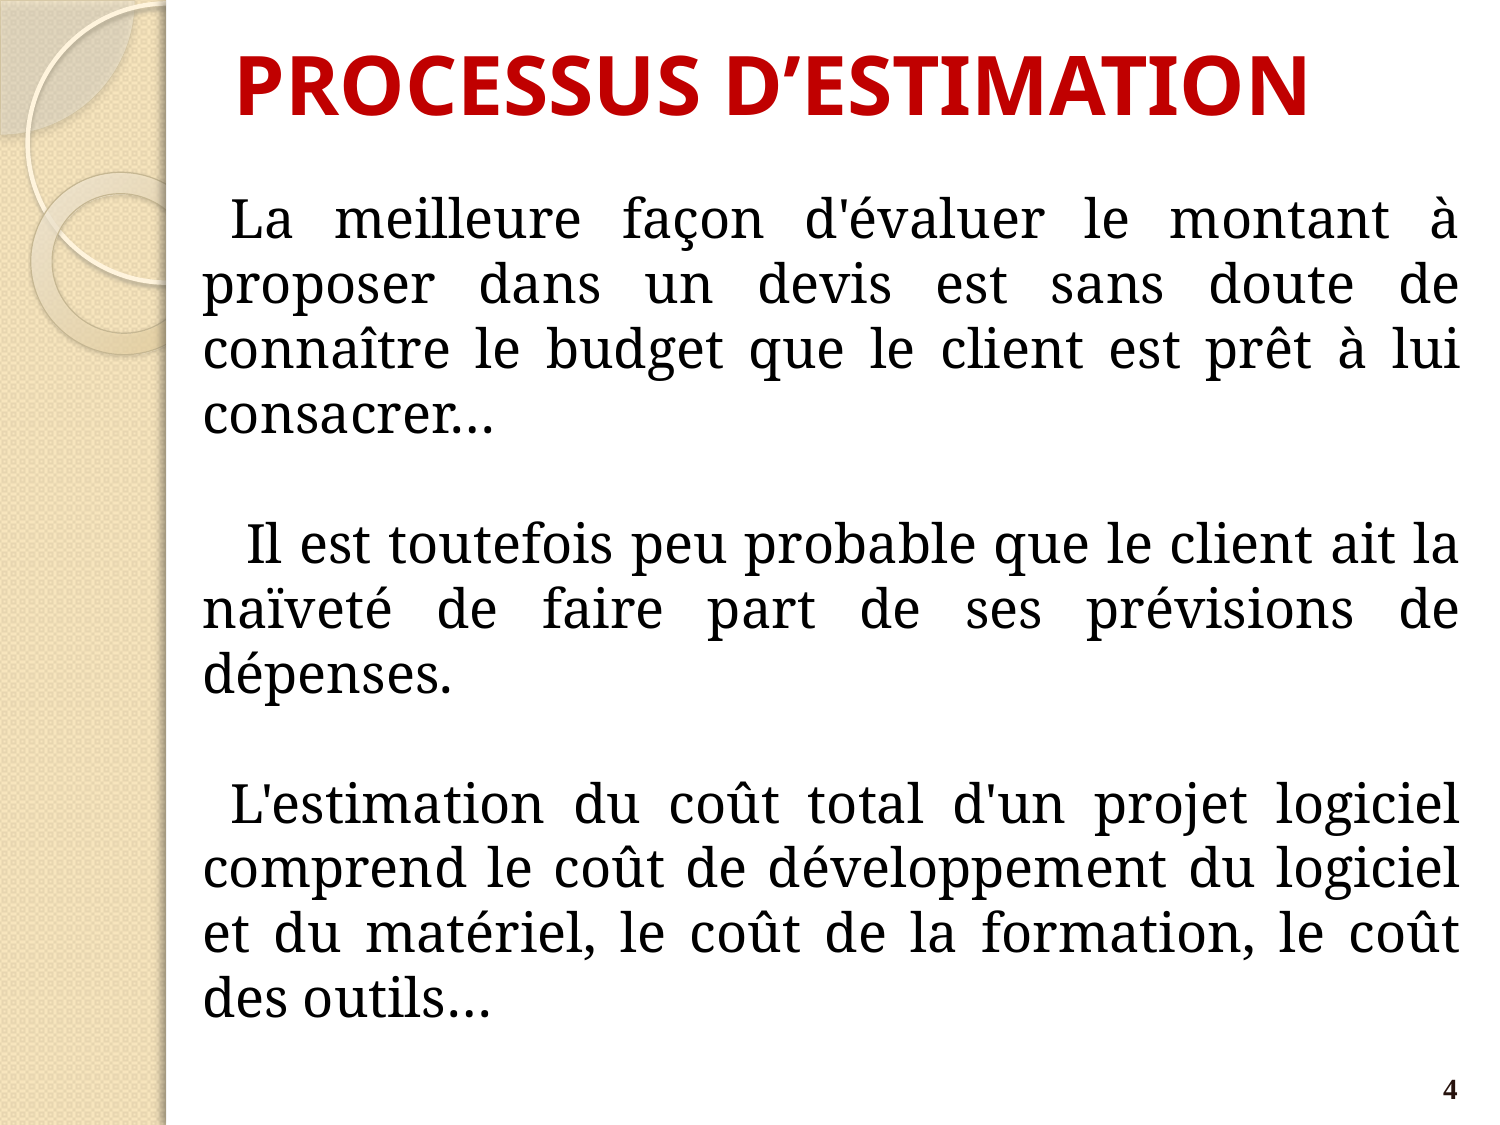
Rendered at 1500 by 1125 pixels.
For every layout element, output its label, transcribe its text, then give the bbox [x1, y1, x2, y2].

title PROCESSUS D’ESTIMATION [199, 25, 1348, 141]
slide_number 4 [1413, 1034, 1488, 1113]
text_box La meilleure façon d'évaluer le montant à proposer dans un devis est sans doute de connaître le budget que le client est prêt à lui consacrer… Il est toutefois peu probable que le client ait la naïveté de faire part de ses prévisions de dépenses. L'estimation du coût total d'un projet logiciel comprend le coût de développement du logiciel et du matériel, le coût de la formation, le coût des outils… [187, 176, 1477, 1037]
